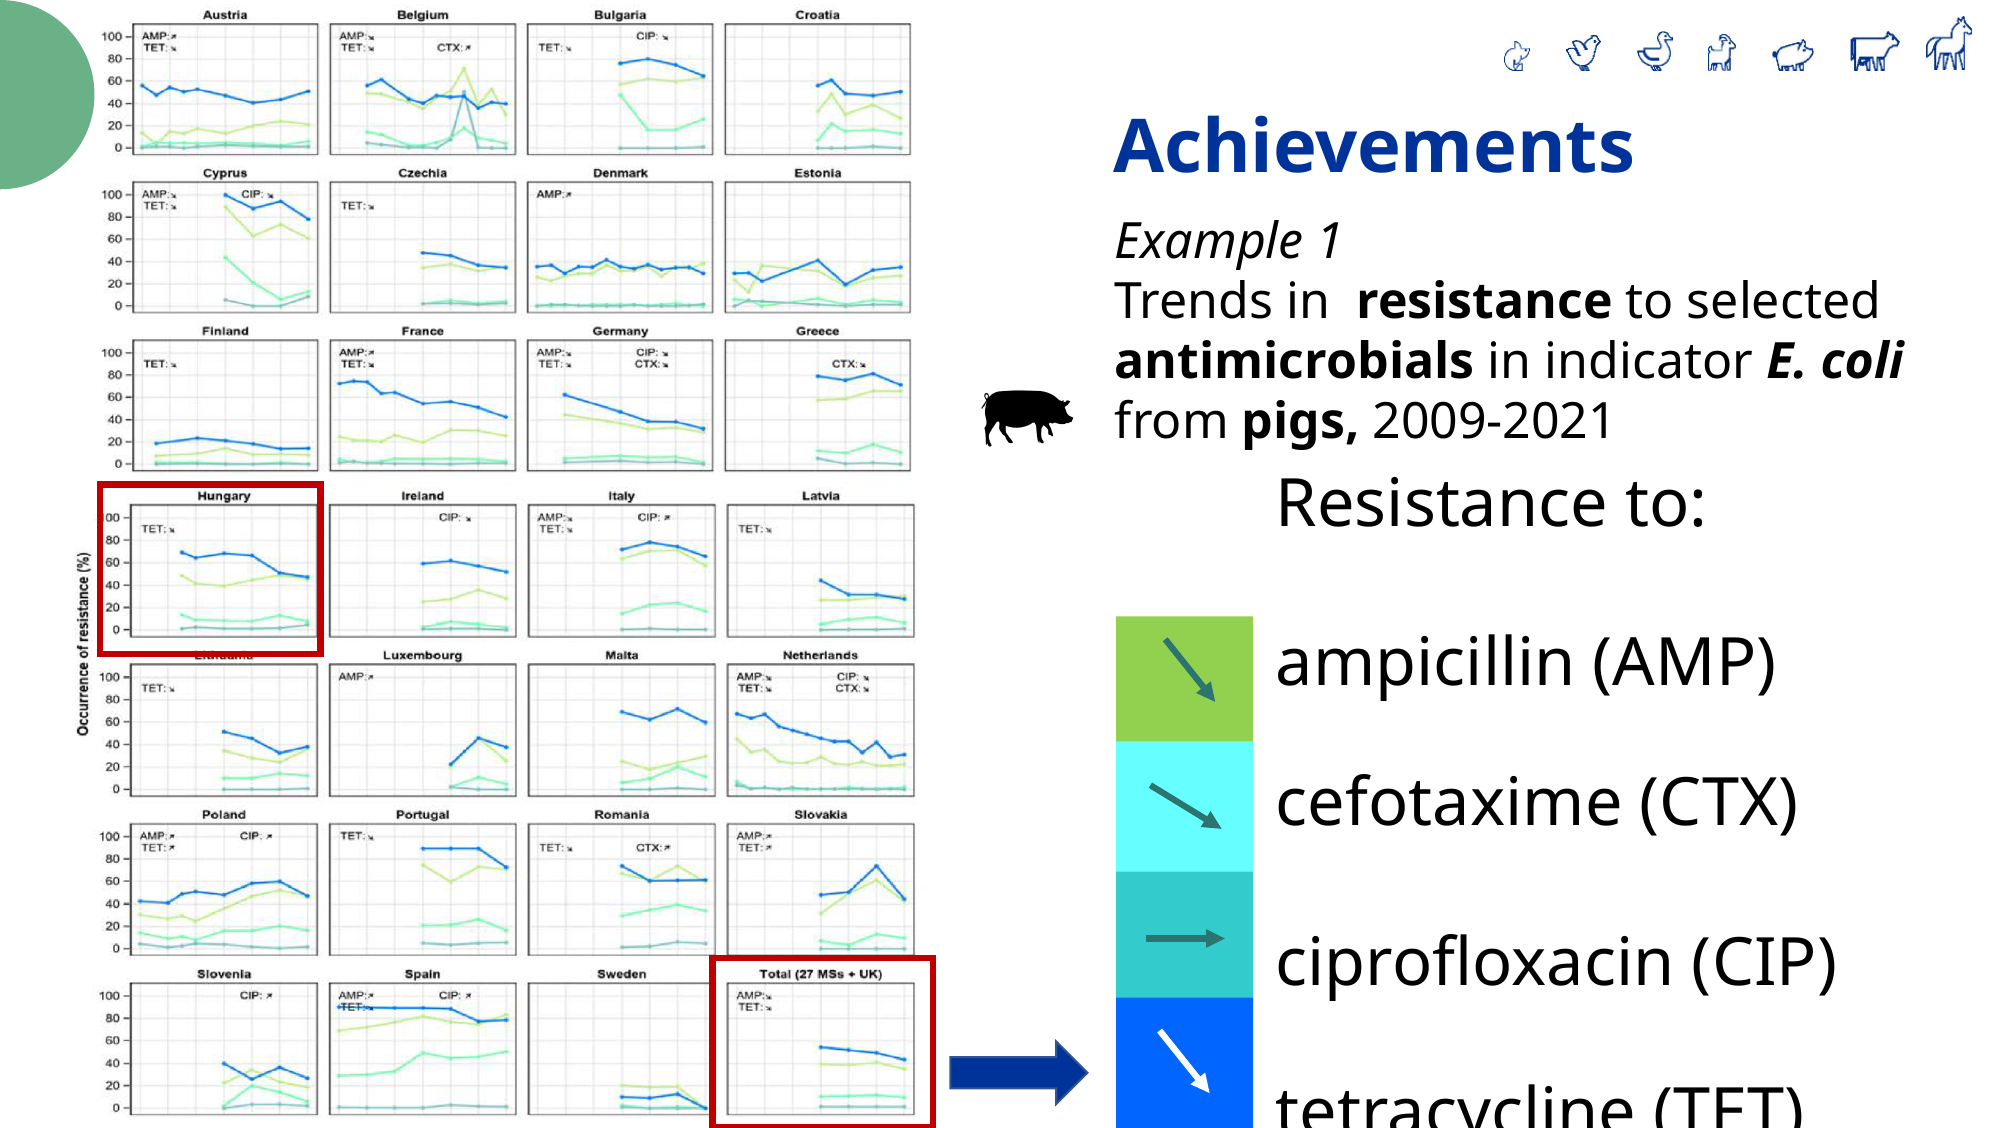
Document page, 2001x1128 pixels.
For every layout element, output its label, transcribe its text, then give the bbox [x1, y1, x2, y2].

picture [1504, 41, 1530, 71]
picture [1850, 31, 1900, 71]
text_box Resistance to: ampicillin (AMP) cefotaxime (CTX) ciprofloxacin (CIP) tetracycline (TET) [1261, 451, 1925, 1128]
text_box [949, 1039, 1089, 1107]
text_box Example 1 Trends in resistance to selected antimicrobials in indicator E. coli from pigs, 2009-2021 [1099, 200, 2000, 456]
text_box [1115, 740, 1254, 871]
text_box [1150, 785, 1222, 829]
picture [99, 3, 913, 477]
picture [1637, 31, 1673, 71]
picture [1708, 34, 1736, 71]
picture [1566, 35, 1601, 71]
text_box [1165, 639, 1216, 702]
picture [1926, 16, 1973, 70]
text_box [1115, 997, 1254, 1128]
list Achievements [1098, 101, 1663, 214]
picture [980, 388, 1075, 451]
picture [74, 481, 926, 1119]
text_box [711, 957, 934, 1128]
text_box [1115, 615, 1254, 740]
picture [1772, 39, 1814, 71]
text_box [1115, 871, 1254, 997]
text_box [1159, 1030, 1210, 1093]
